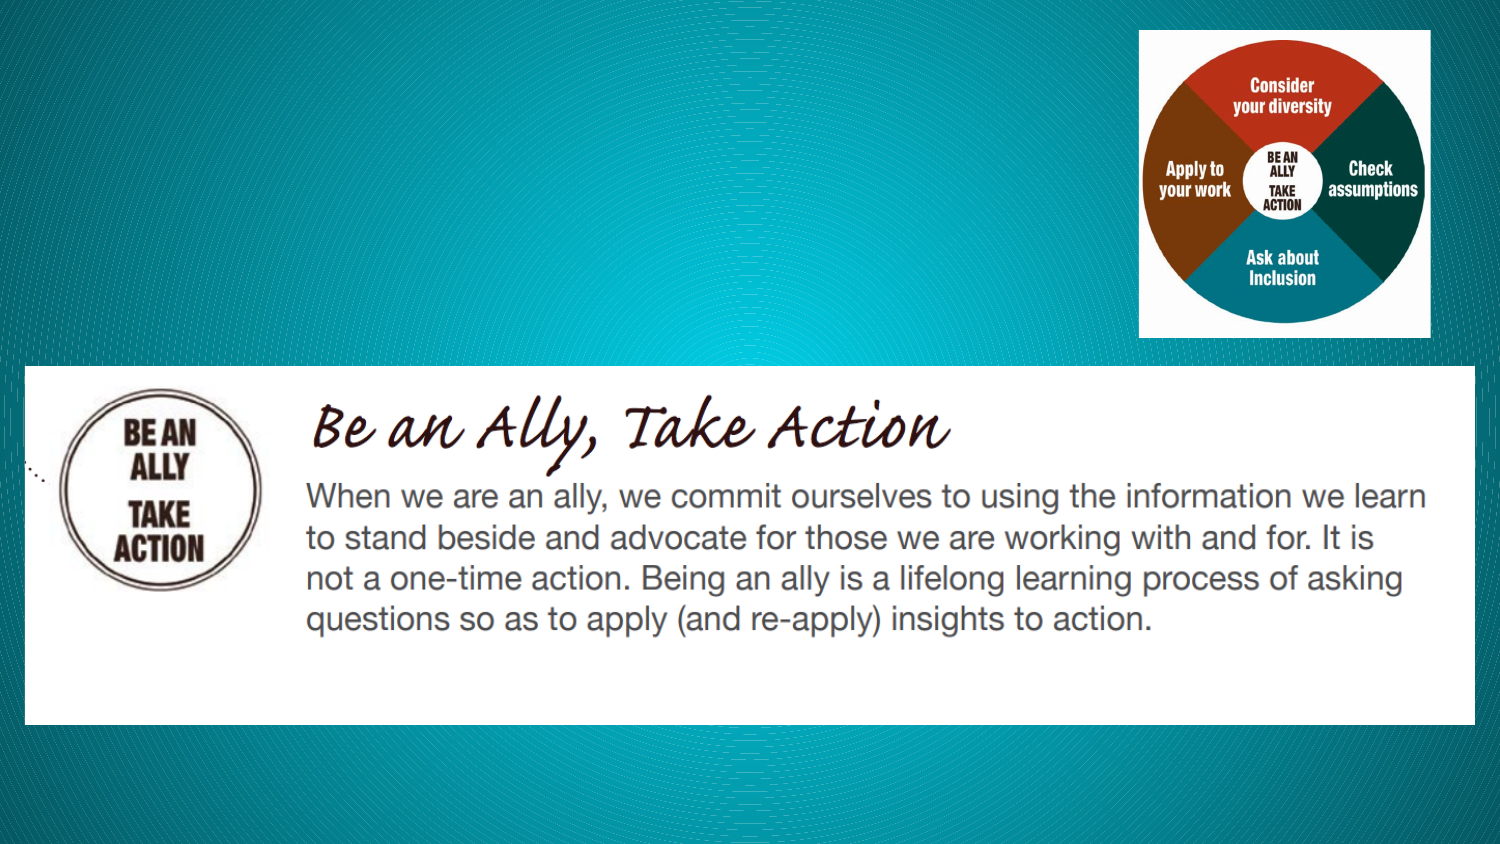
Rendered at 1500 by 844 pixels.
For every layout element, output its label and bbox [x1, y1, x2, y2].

picture [24, 365, 1476, 726]
picture [1138, 30, 1431, 339]
